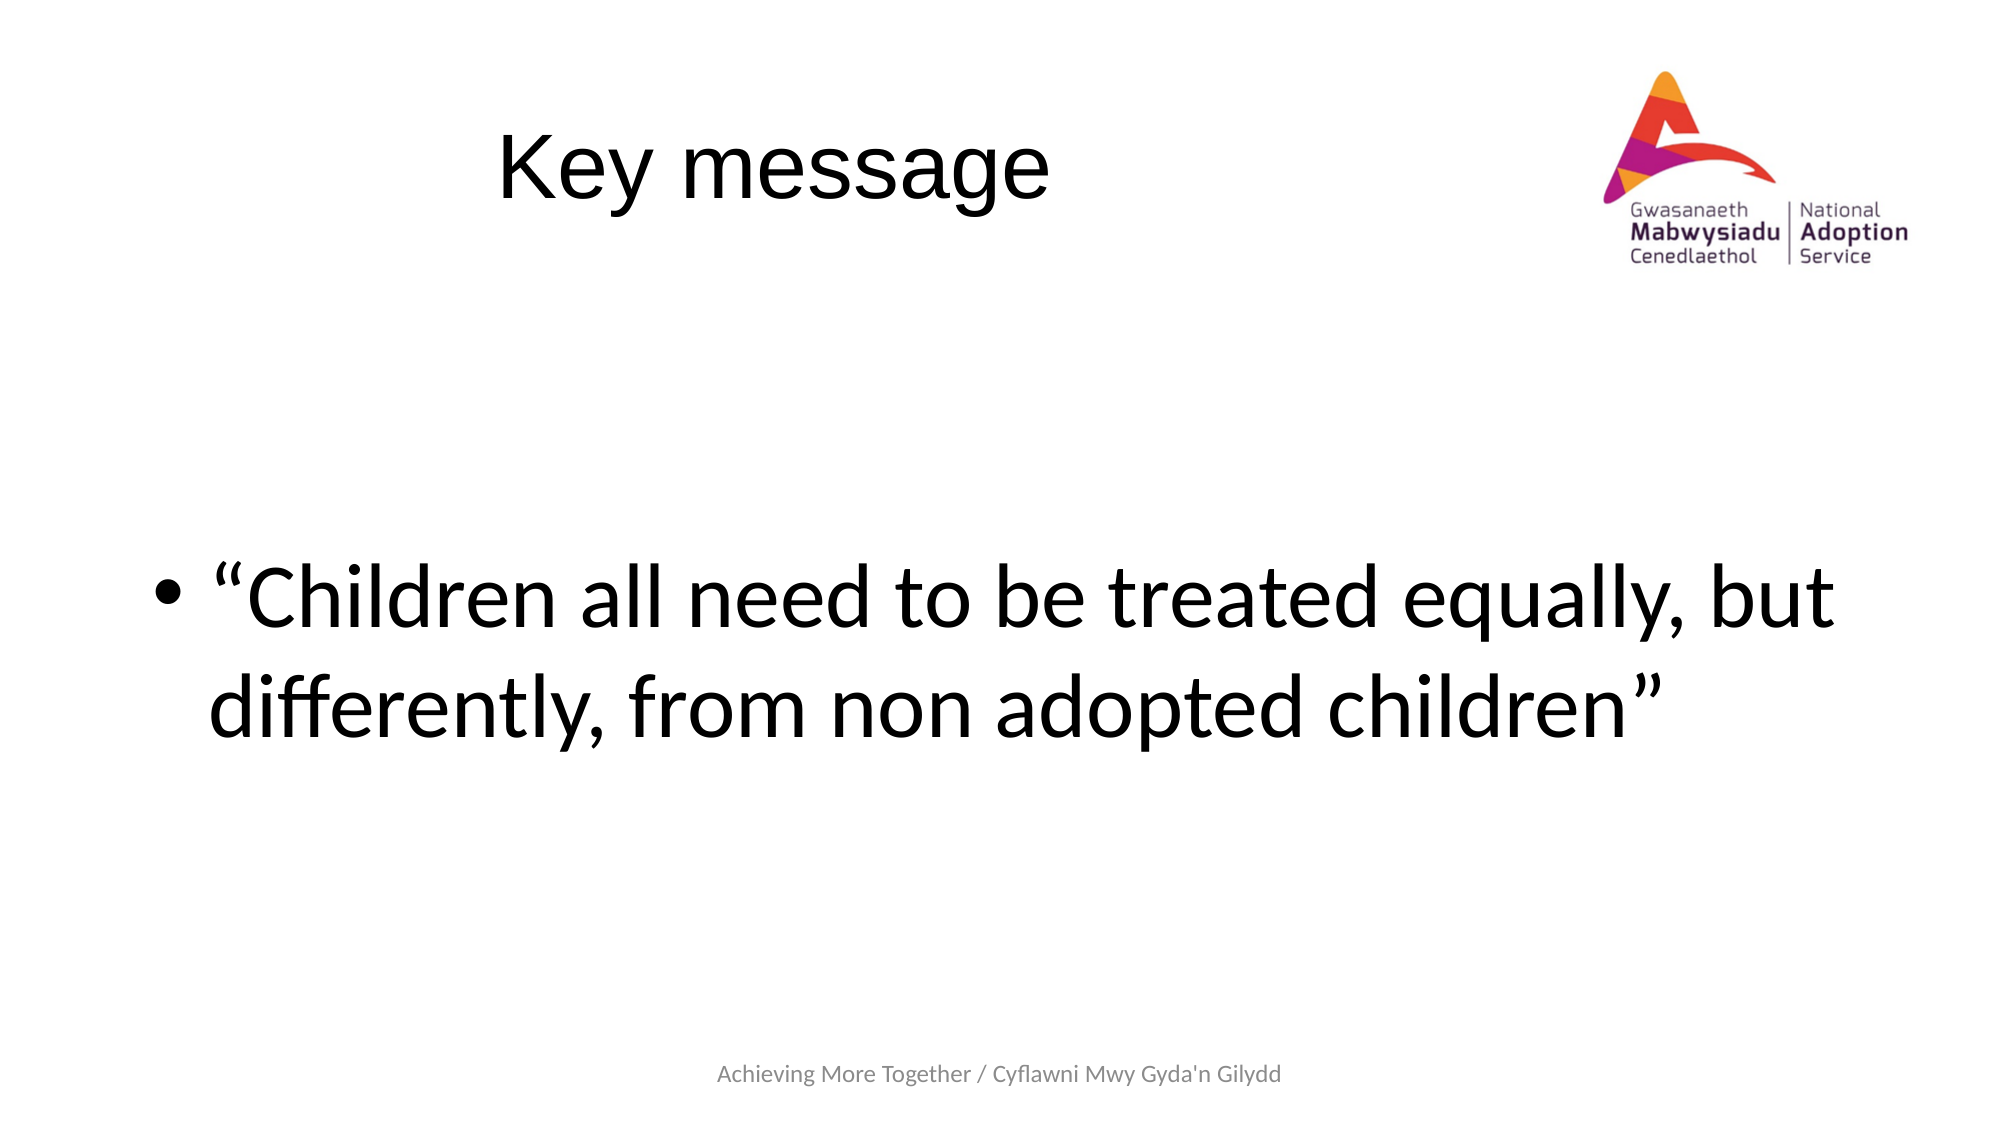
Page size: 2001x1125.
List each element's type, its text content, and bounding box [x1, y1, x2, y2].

footer Achieving More Together / Cyflawni Mwy Gyda'n Gilydd [662, 1042, 1338, 1103]
title Key message [137, 59, 1413, 278]
picture [1502, 0, 2000, 376]
list “Children all need to be treated equally, but differently, from non adopted children” [137, 299, 1863, 1014]
